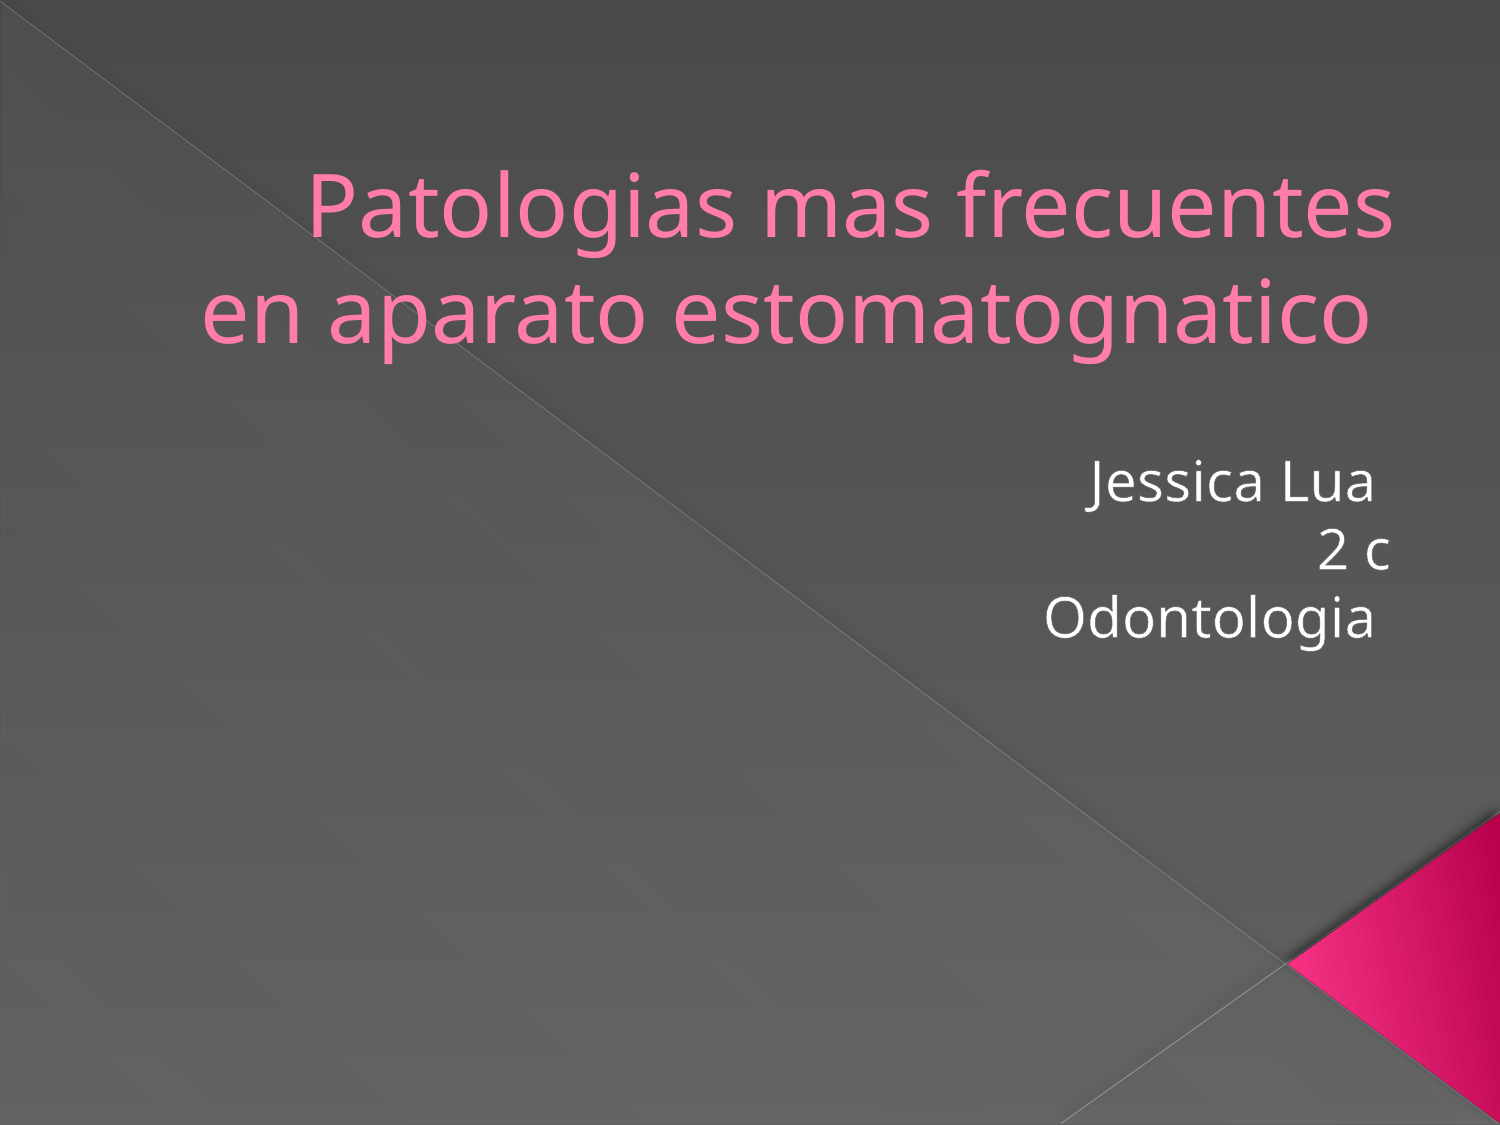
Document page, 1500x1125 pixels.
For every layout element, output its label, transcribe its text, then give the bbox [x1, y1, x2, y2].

title Patologias mas frecuentes en aparato estomatognatico [88, 127, 1412, 369]
subtitle Jessica Lua 2 c Odontologia [88, 369, 1412, 657]
